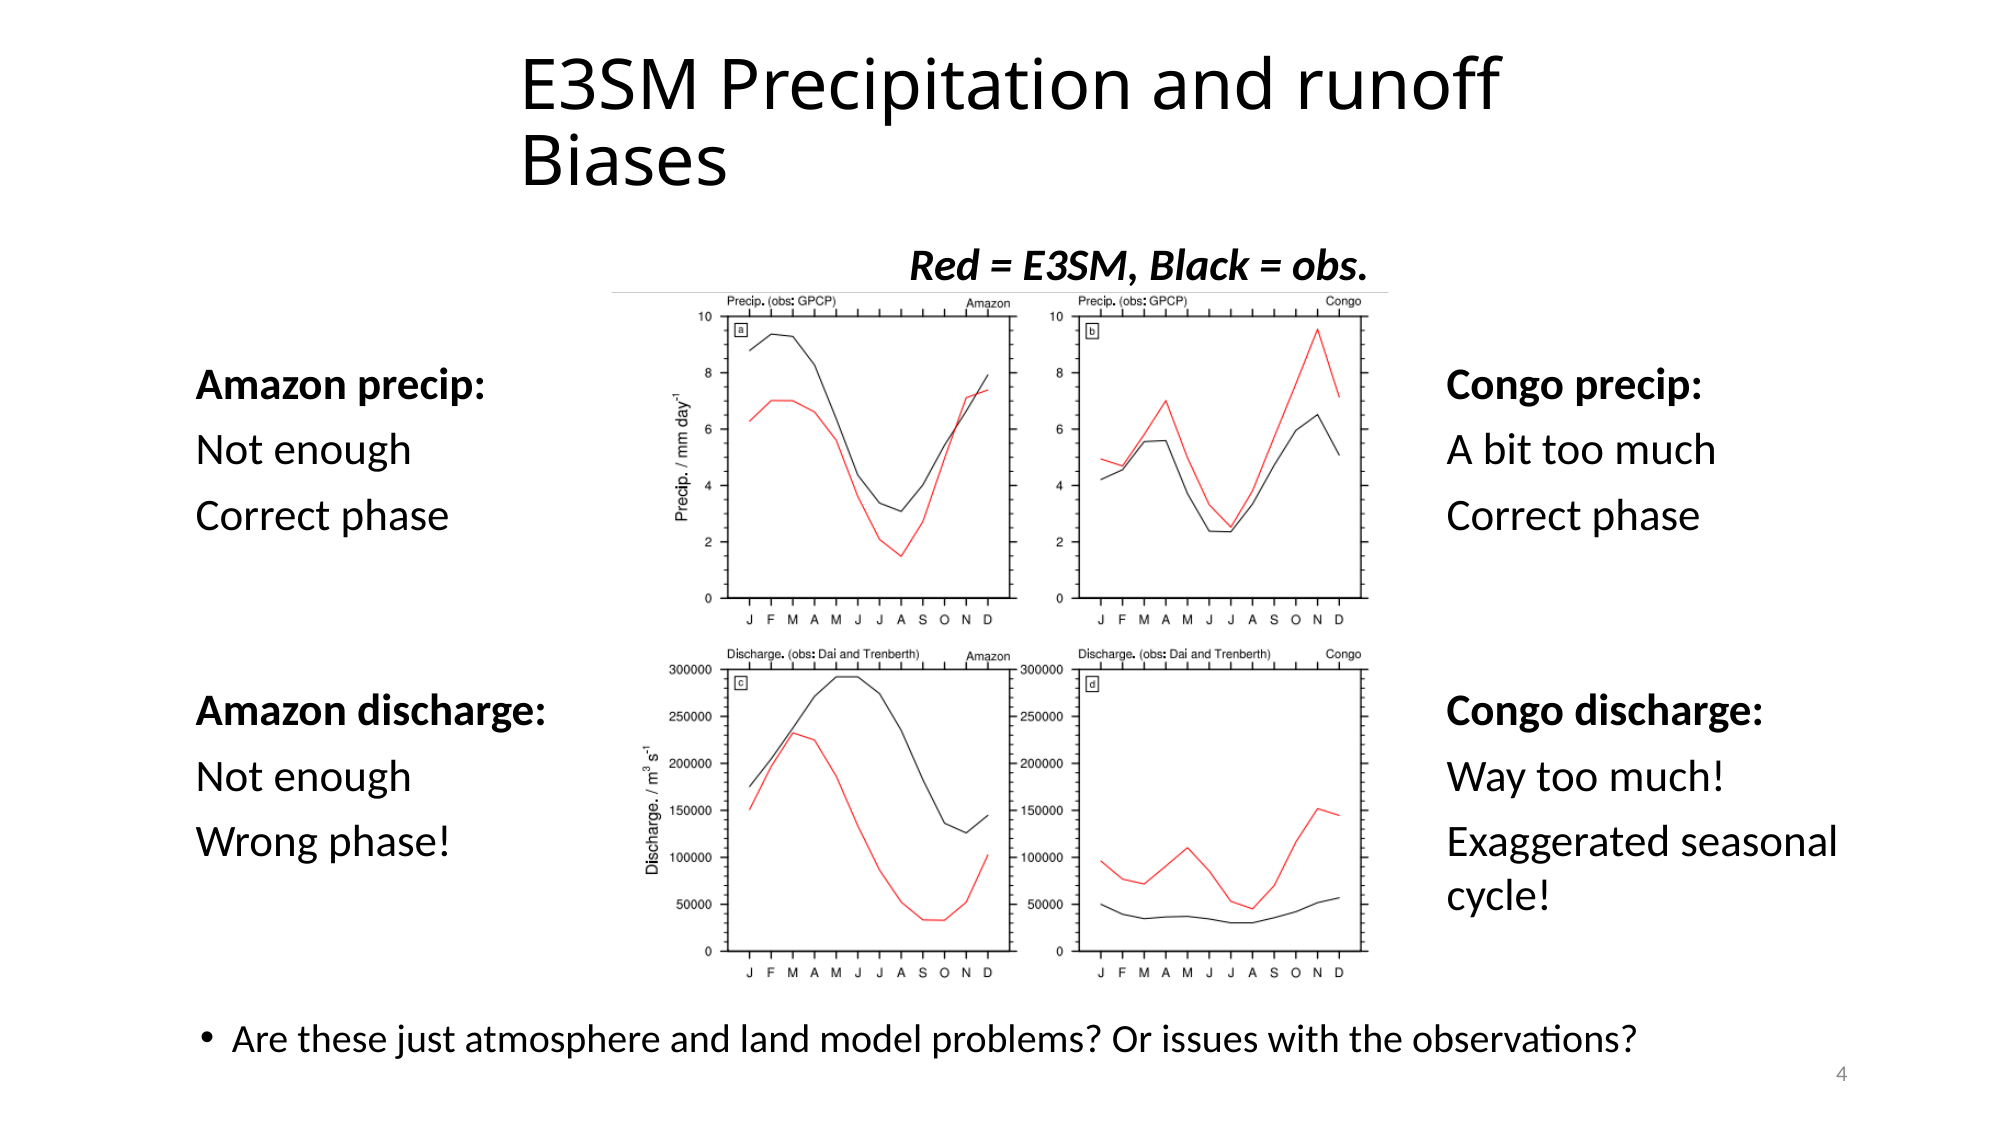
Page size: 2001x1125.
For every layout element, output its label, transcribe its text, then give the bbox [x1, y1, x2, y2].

text_box Are these just atmosphere and land model problems? Or issues with the observations? [185, 1005, 1826, 1068]
text_box Amazon precip: Not enough Correct phase Amazon discharge: Not enough Wrong phase! [185, 349, 611, 943]
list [611, 243, 1389, 995]
text_box Congo precip: A bit too much Correct phase Congo discharge: Way too much! Exaggerated seasonal cycle! [1436, 349, 1896, 943]
text_box Red = E3SM, Black = obs. [903, 229, 1488, 295]
slide_number 4 [1412, 1042, 1863, 1103]
title E3SM Precipitation and runoff Biases [504, 49, 1719, 201]
